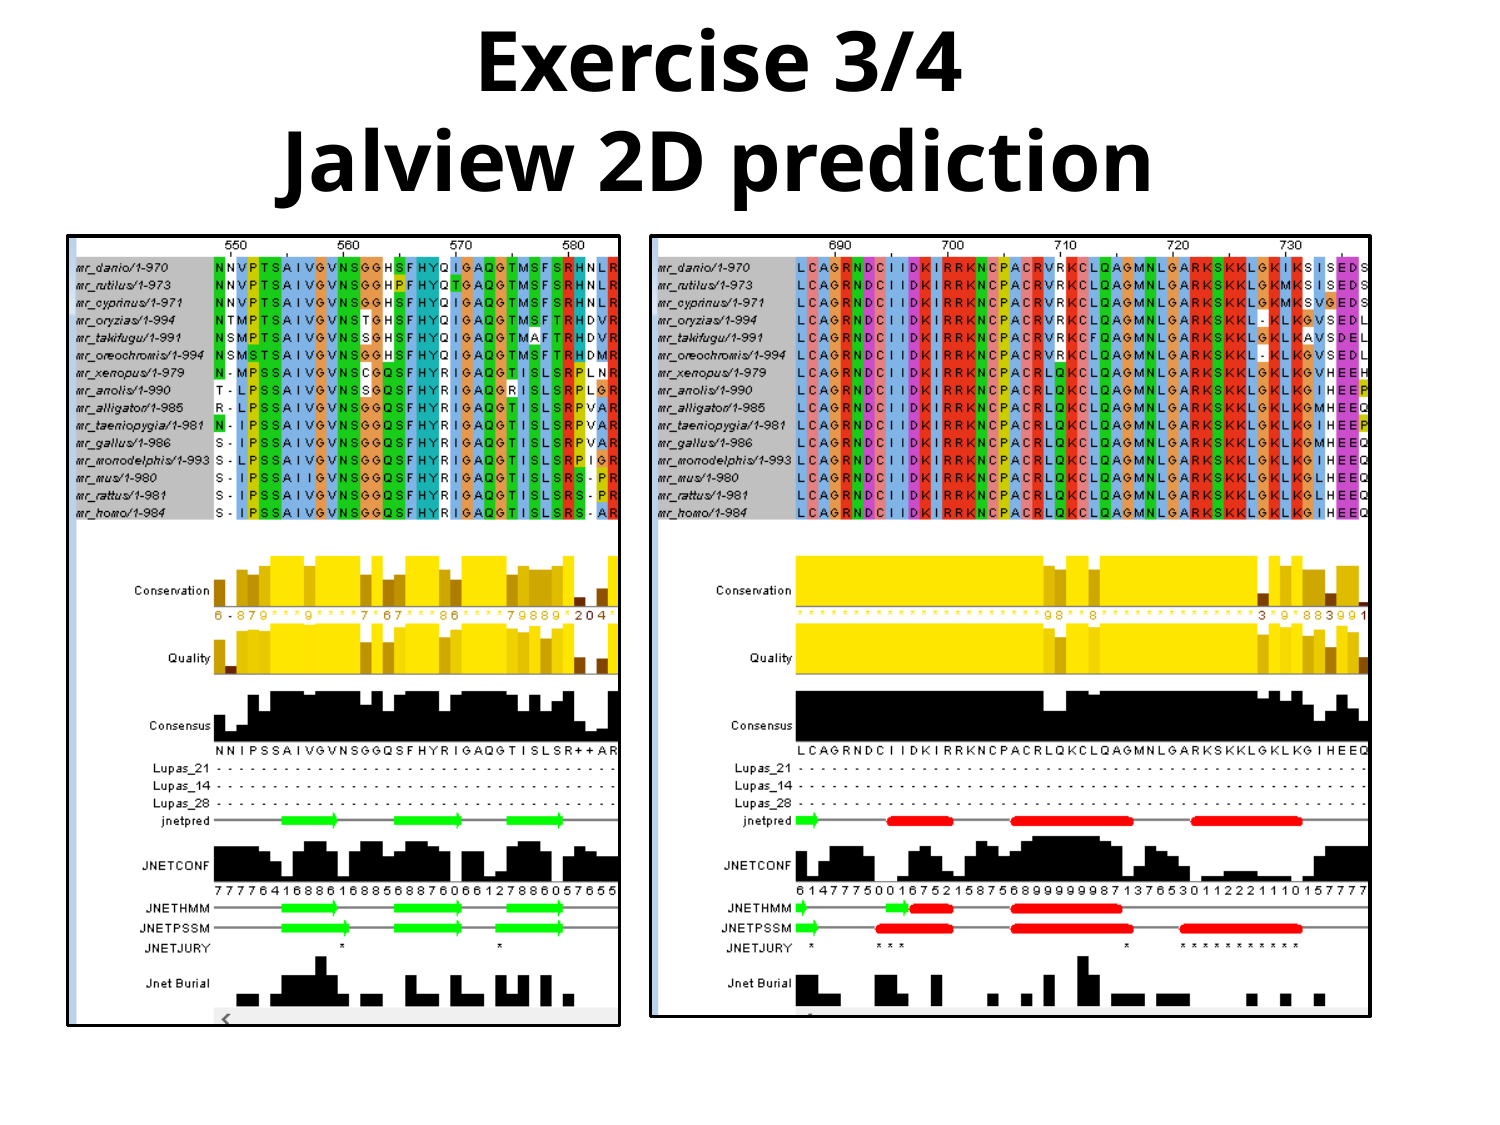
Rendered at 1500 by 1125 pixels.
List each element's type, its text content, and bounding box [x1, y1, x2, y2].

picture [68, 237, 619, 1025]
text_box Exercise 3/4 Jalview 2D prediction [74, 0, 1363, 286]
picture [651, 237, 1369, 1016]
